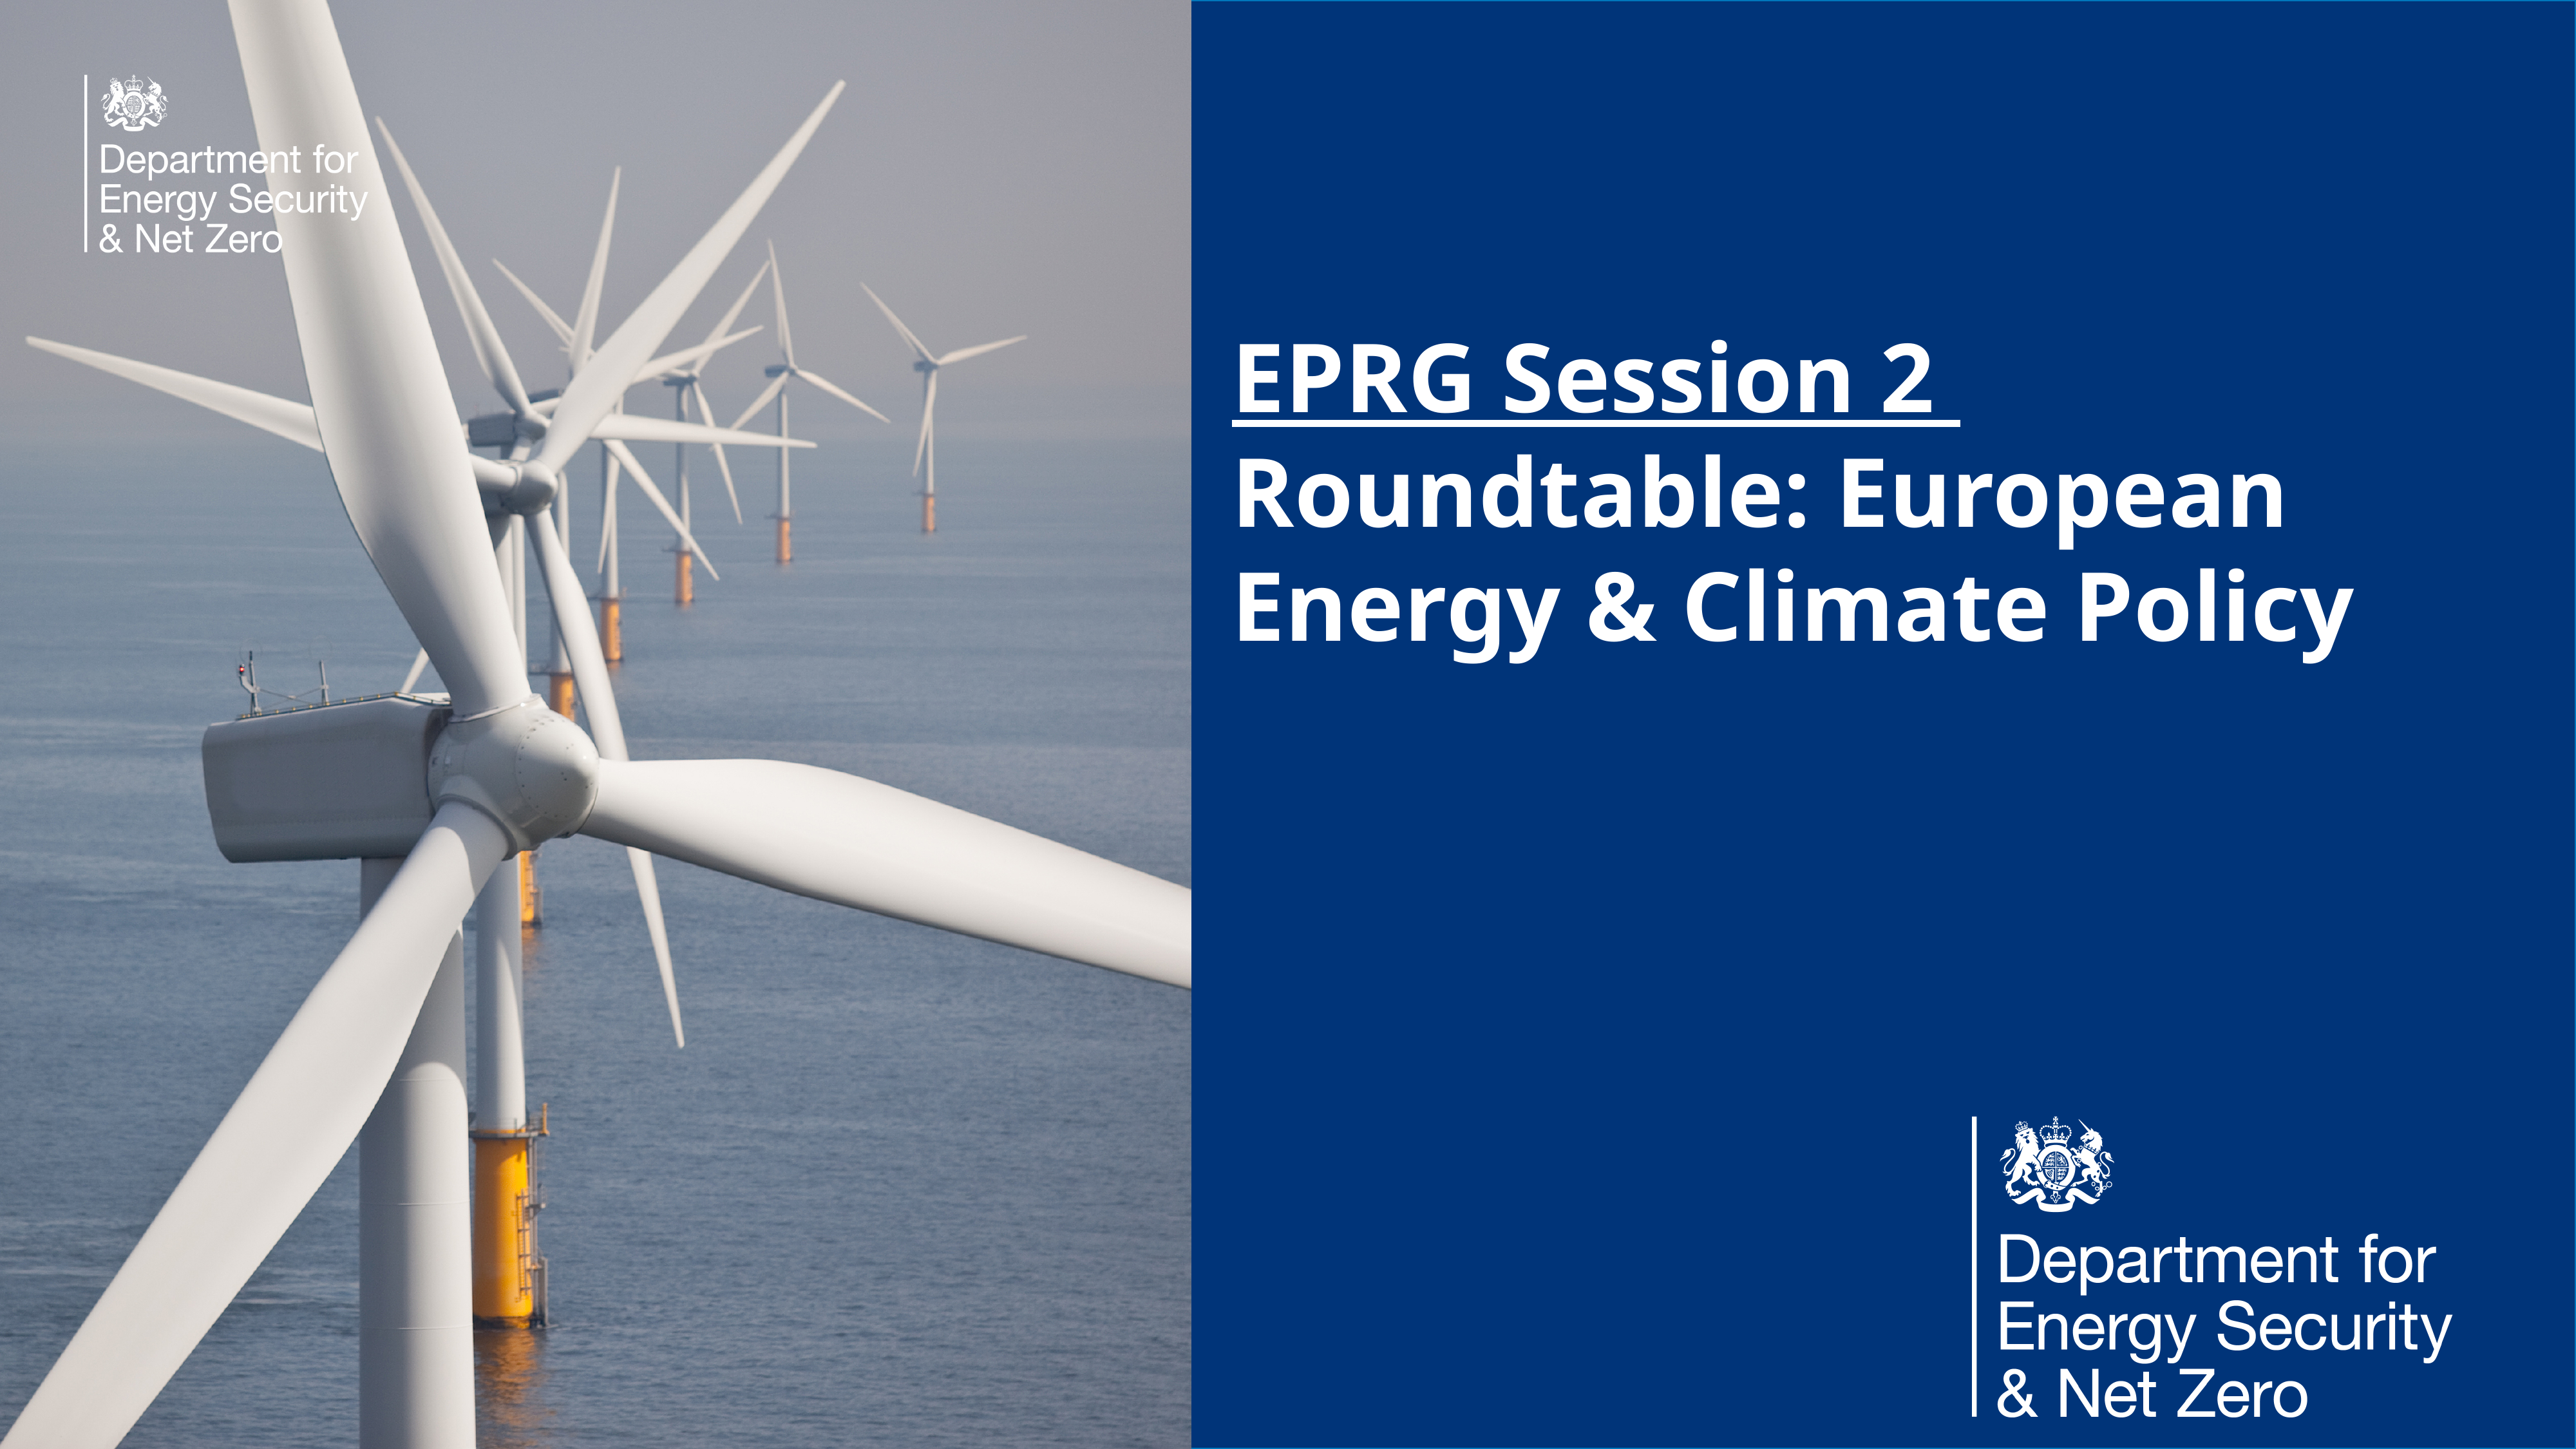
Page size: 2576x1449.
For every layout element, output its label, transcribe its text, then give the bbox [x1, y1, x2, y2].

picture [0, 0, 1192, 1449]
text_box EPRG Session 2 Roundtable: European Energy & Climate Policy [1226, 312, 2576, 666]
text_box [1193, 0, 2576, 1449]
picture [1971, 1116, 2528, 1449]
